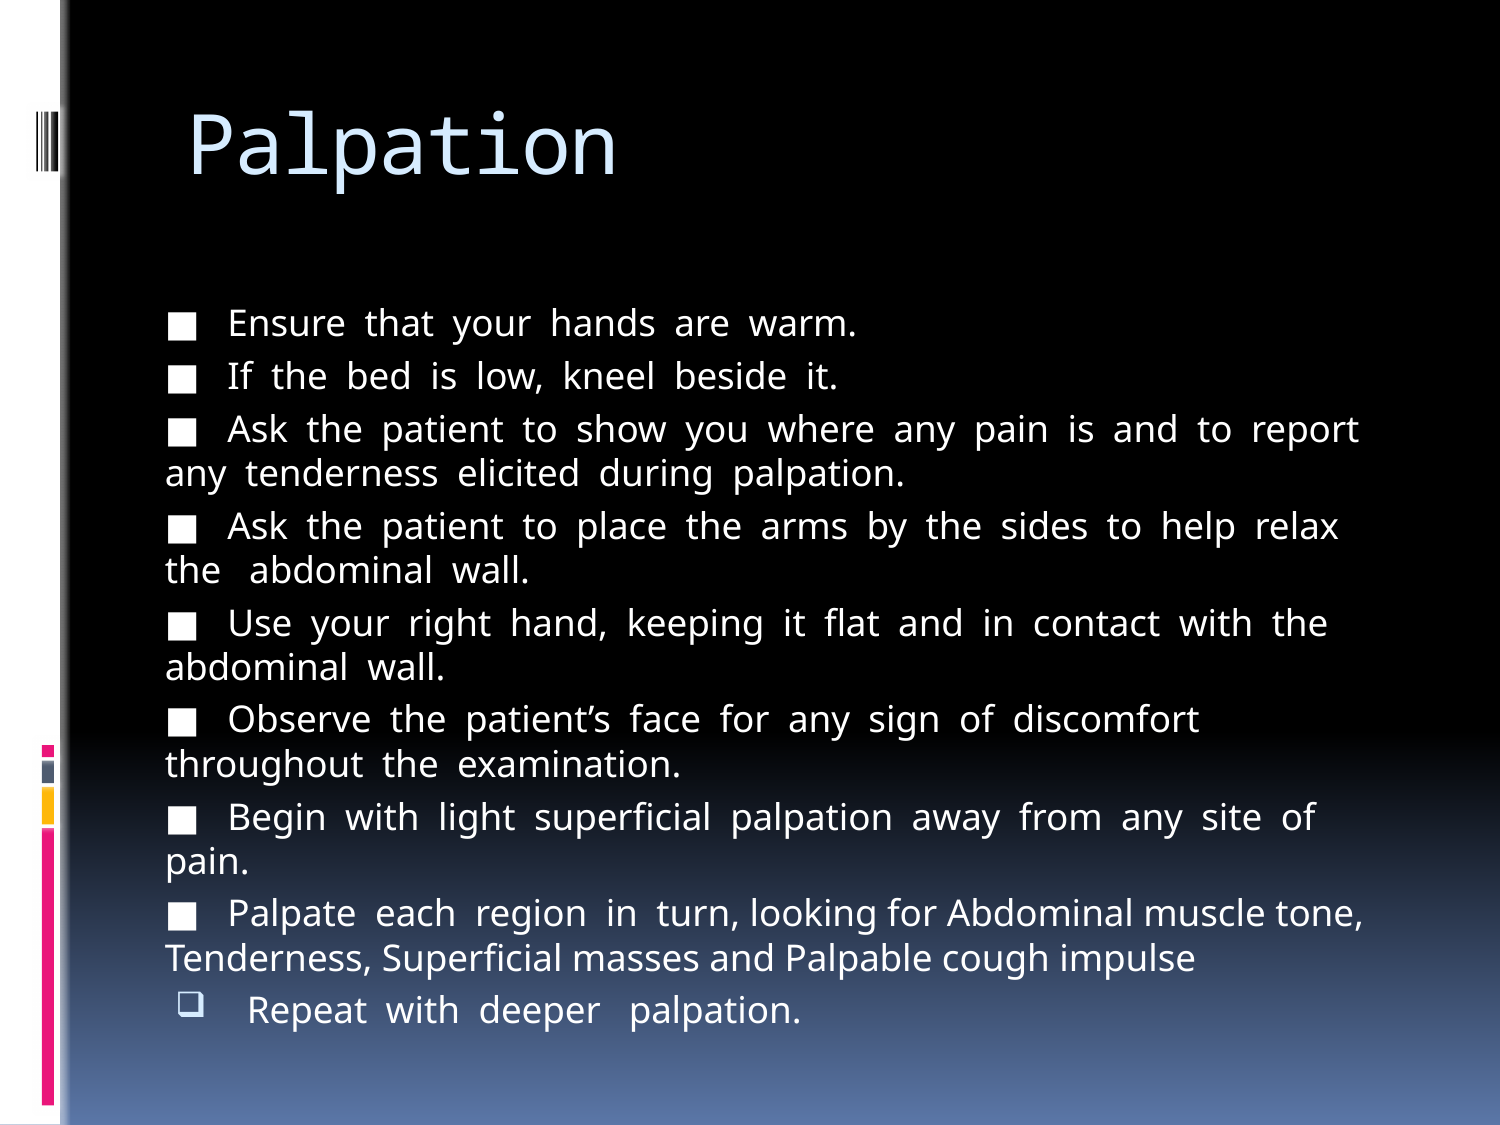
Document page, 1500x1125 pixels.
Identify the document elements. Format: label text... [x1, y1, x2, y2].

title Palpation [150, 83, 1425, 234]
list ■ Ensure that your hands are warm. ■ If the bed is low, kneel beside it. ■ Ask the patient to show you where any pain is and to report any tenderness elicited during palpation. ■ Ask the patient to place the arms by the sides to help relax the abdominal wall. ■ Use your right hand, keeping it flat and in contact with the abdominal wall. ■ Observe the patient’s face for any sign of discomfort throughout the examination. ■ Begin with light superficial palpation away from any site of pain. ■ Palpate each region in turn, looking for Abdominal muscle tone, Tenderness, Superficial masses and Palpable cough impulse Repeat with deeper palpation. [150, 292, 1425, 1043]
